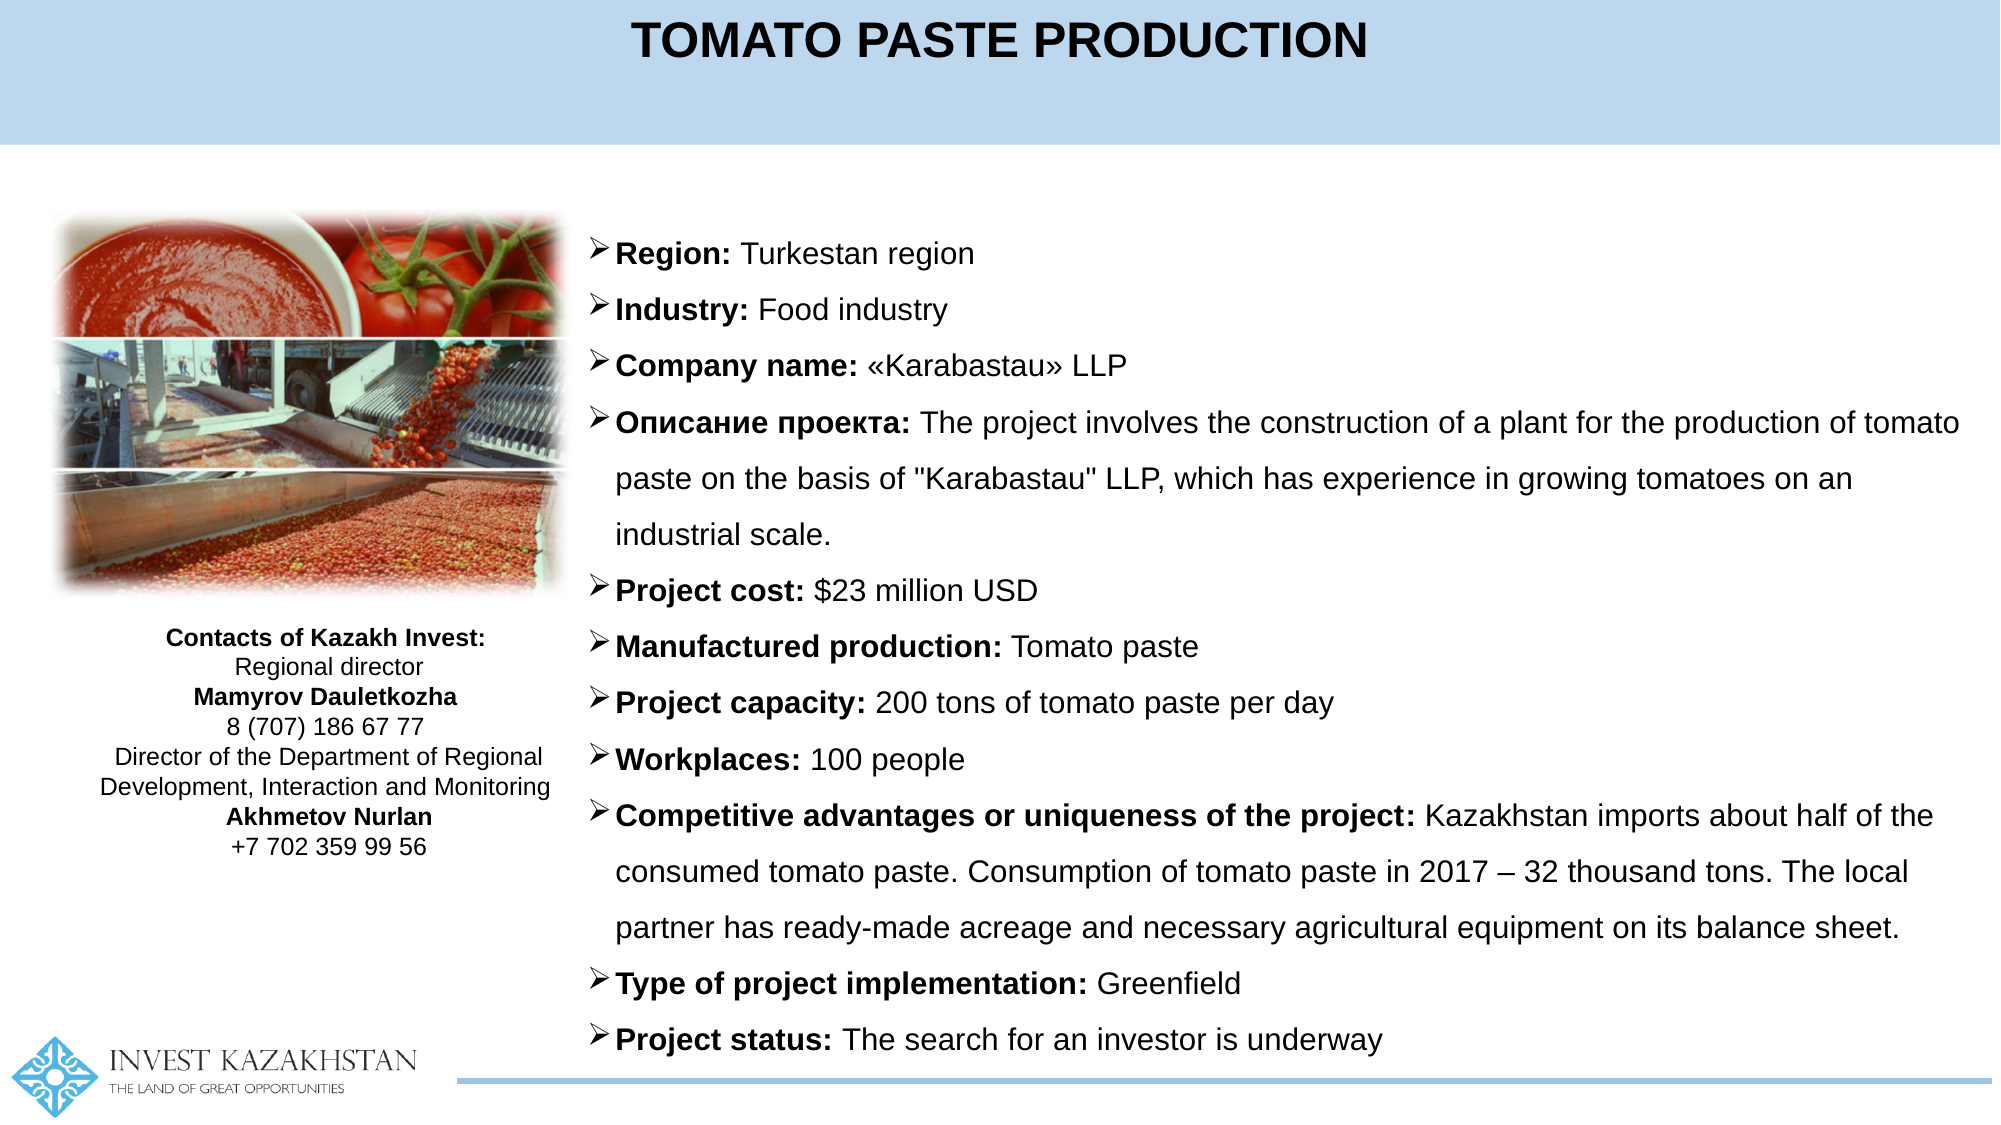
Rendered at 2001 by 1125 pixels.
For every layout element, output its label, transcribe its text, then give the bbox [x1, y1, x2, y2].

picture [11, 1036, 417, 1118]
text_box Contacts of Kazakh Invest: Regional director Mamyrov Dauletkozha 8 (707) 186 67 77 Director of the Department of Regional Development, Interaction and Monitoring Akhmetov Nurlan +7 702 359 99 56 [48, 613, 611, 868]
text_box Region: Turkestan region Industry: Food industry Company name: «Karabastau» LLP Описание проекта: The project involves the construction of a plant for the production of tomato paste on the basis of "Karabastau" LLP, which has experience in growing tomatoes on an industrial scale. Project cost: $23 million USD Manufactured production: Tomato paste Project capacity: 200 tons of tomato paste per day Workplaces: 100 people Competitive advantages or uniqueness of the project: Kazakhstan imports about half of the consumed tomato paste. Consumption of tomato paste in 2017 – 32 thousand tons. The local partner has ready-made acreage and necessary agricultural equipment on its balance sheet. Type of project implementation: Greenfield Project status: The search for an investor is underway [570, 206, 2000, 1125]
text_box TOMATO PASTE PRODUCTION [0, 0, 2000, 145]
picture [47, 206, 572, 600]
